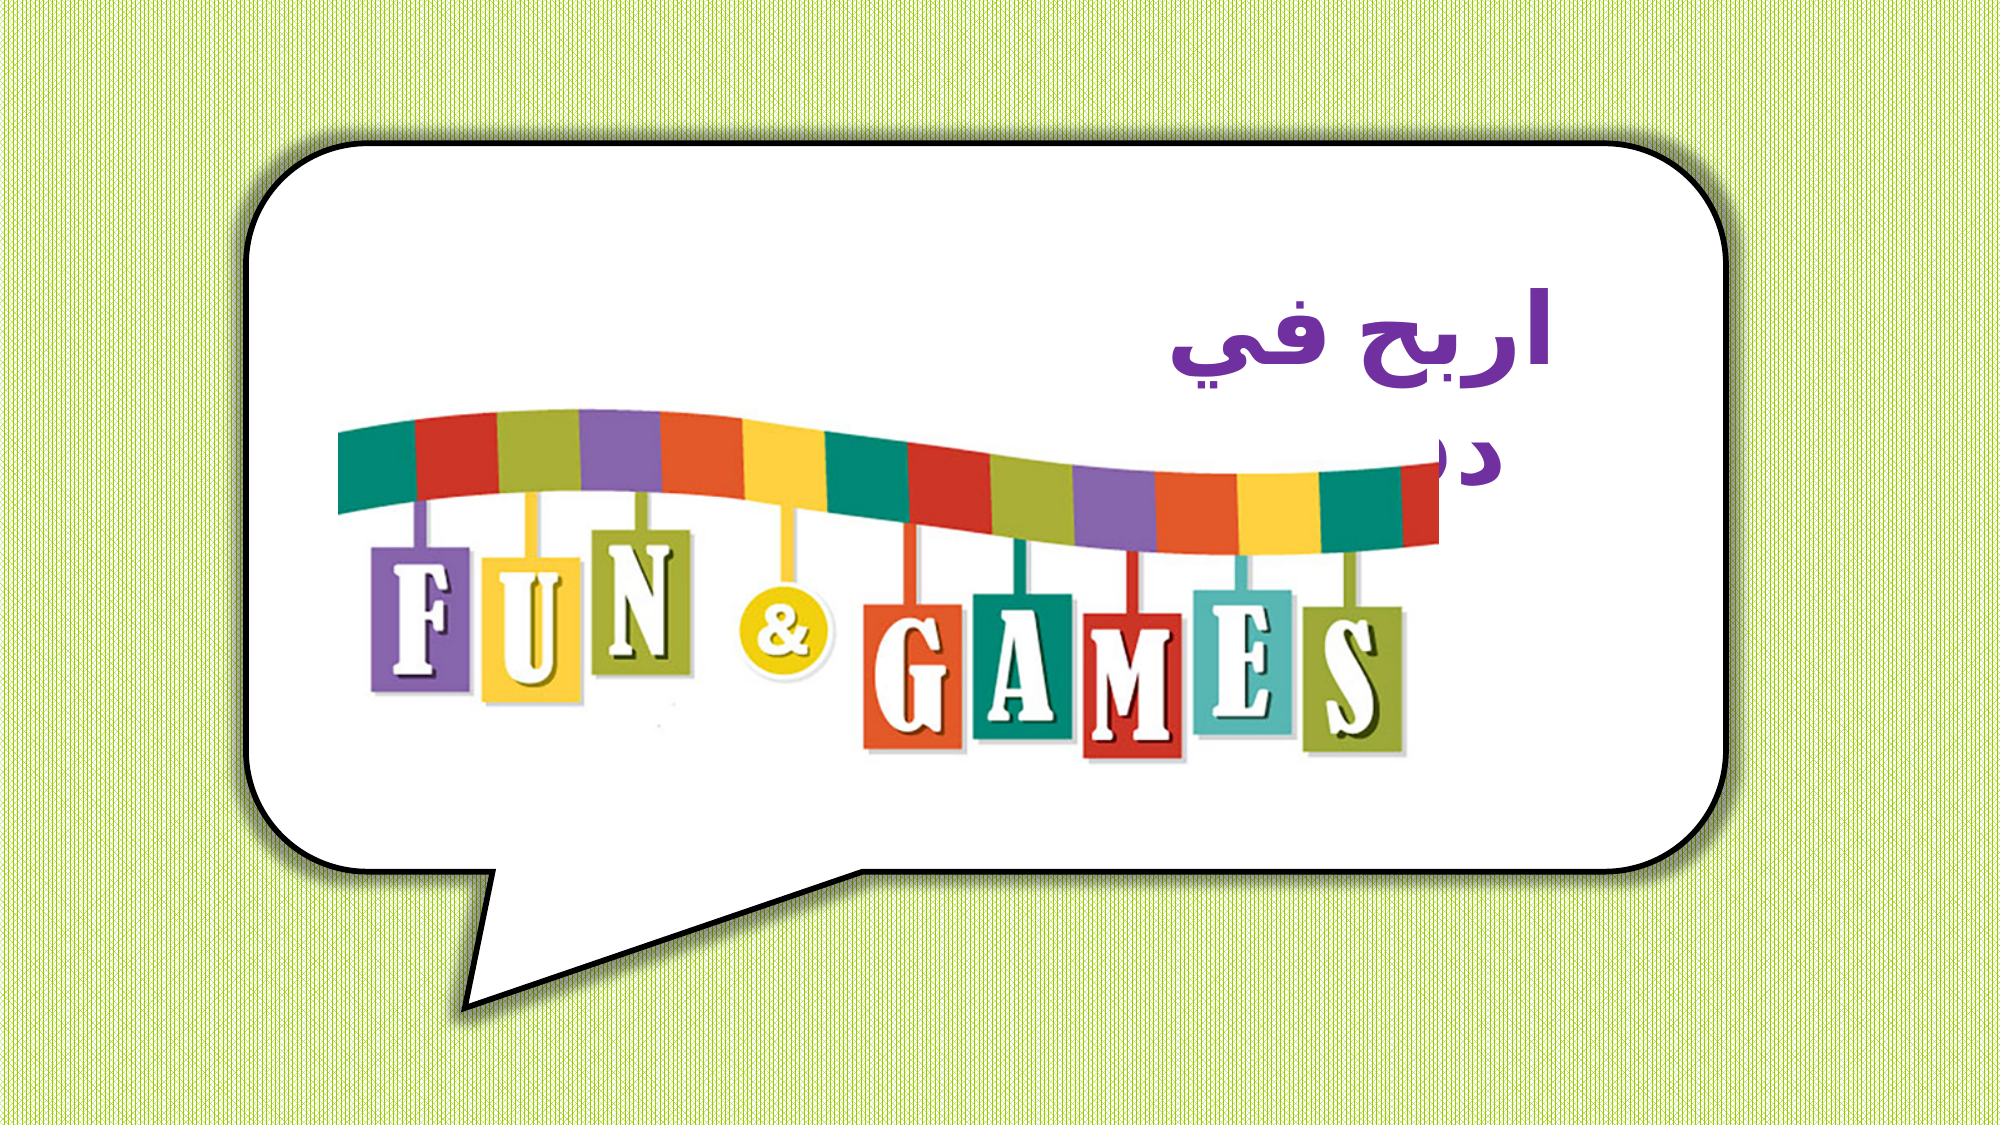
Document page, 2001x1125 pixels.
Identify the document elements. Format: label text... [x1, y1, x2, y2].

picture [338, 393, 1439, 769]
text_box اربح في دقيقة [997, 257, 1726, 512]
text_box [244, 142, 1727, 1010]
